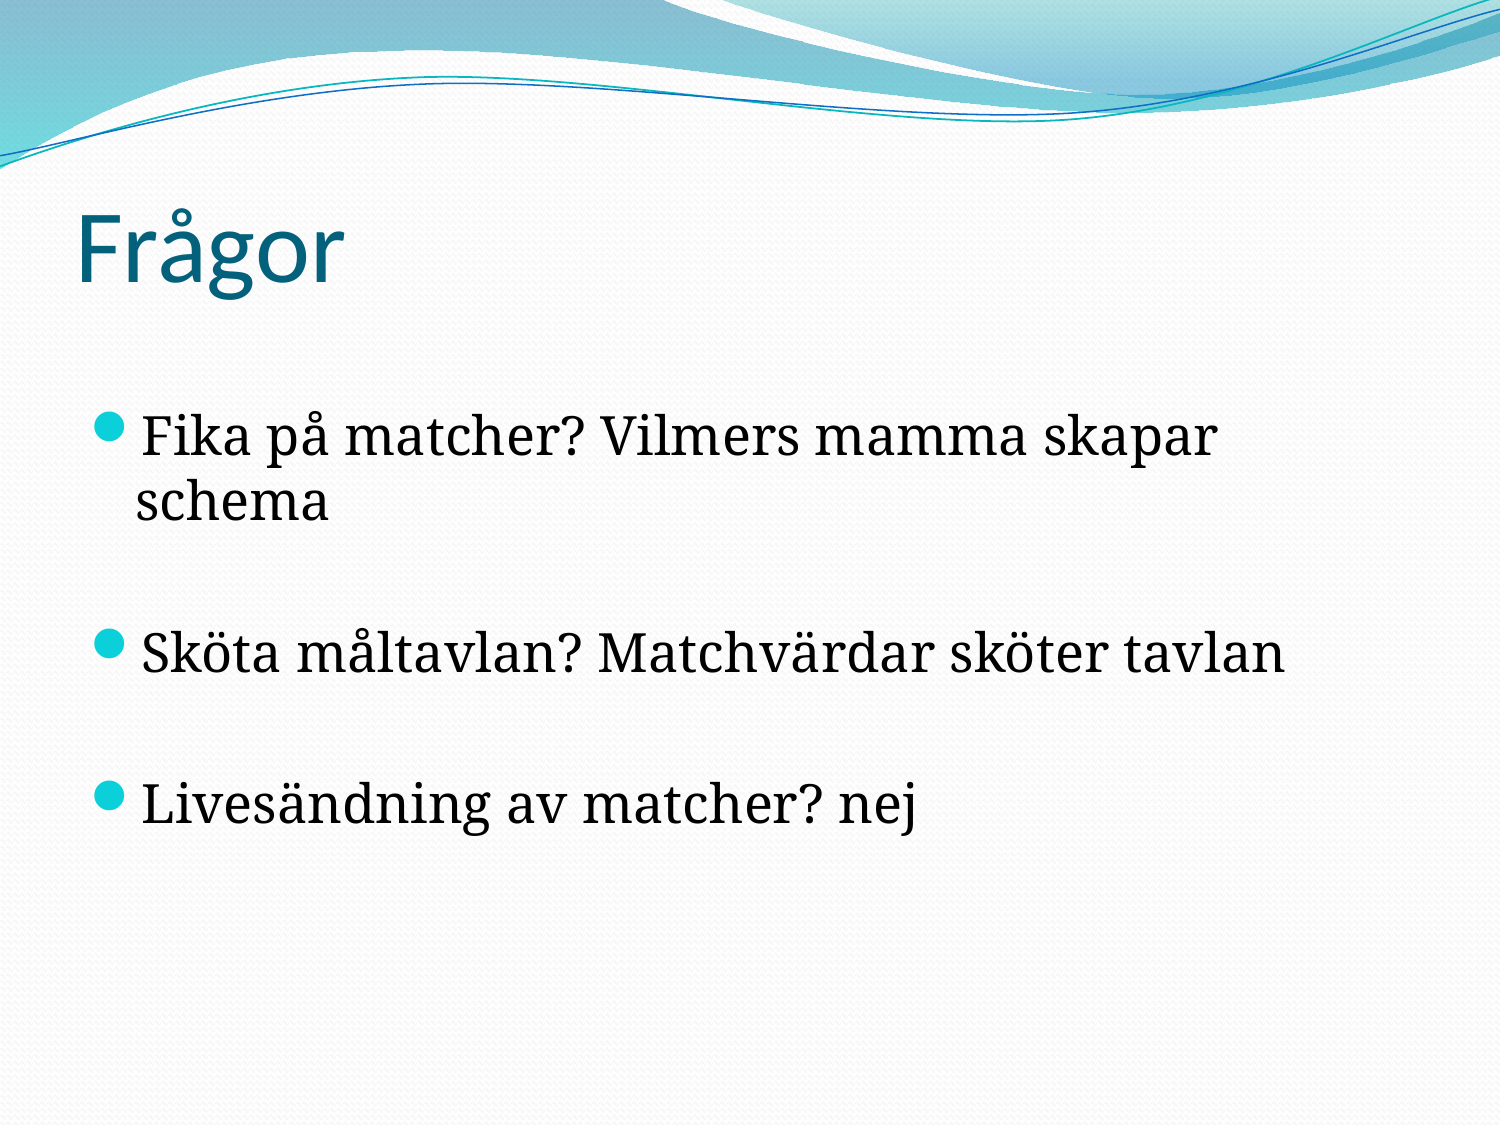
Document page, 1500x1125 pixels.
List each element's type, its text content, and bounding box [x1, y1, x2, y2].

title Frågor [75, 115, 1425, 303]
list Fika på matcher? Vilmers mamma skapar schema Sköta måltavlan? Matchvärdar sköter tavlan Livesändning av matcher? nej [75, 317, 1425, 1038]
